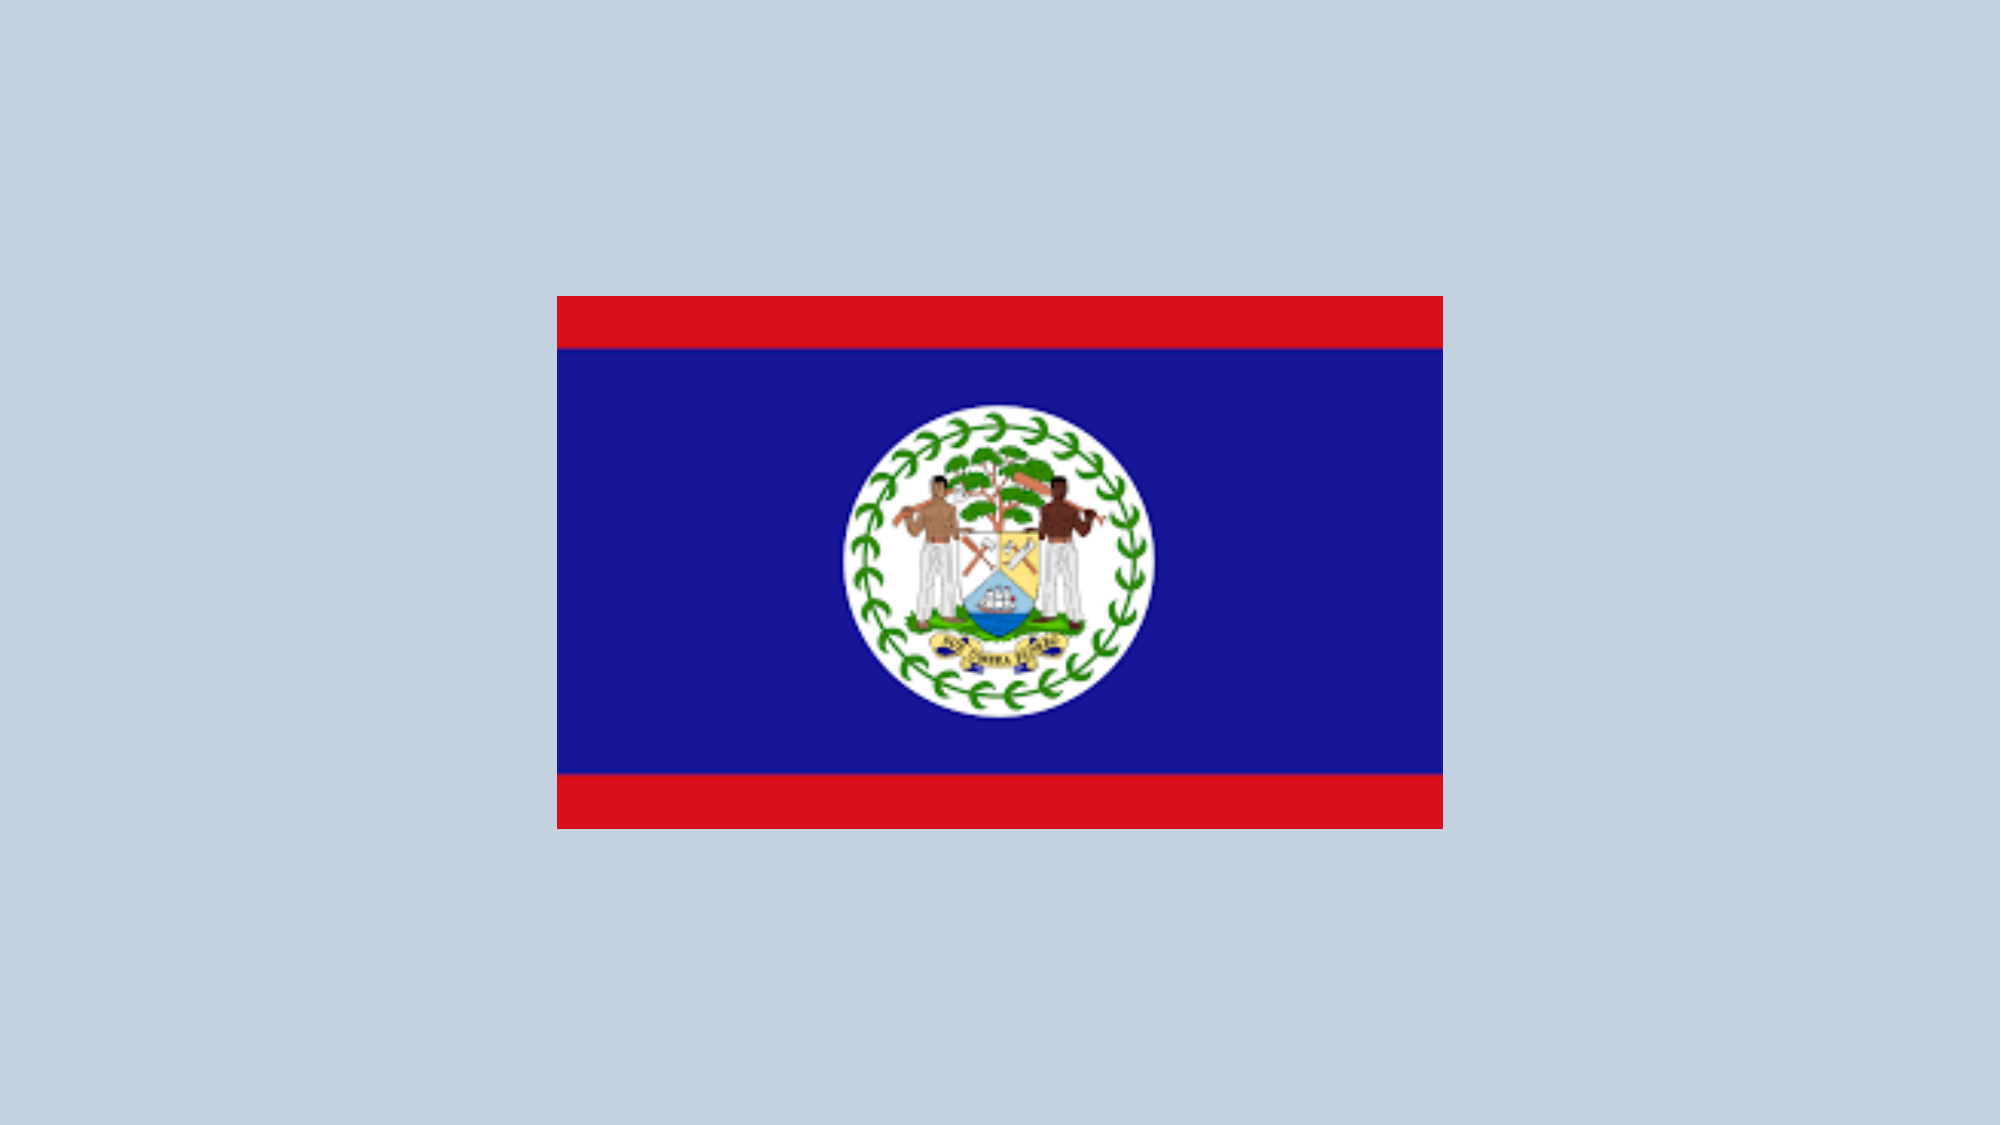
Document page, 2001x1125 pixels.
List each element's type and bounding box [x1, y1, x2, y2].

picture [556, 296, 1443, 829]
